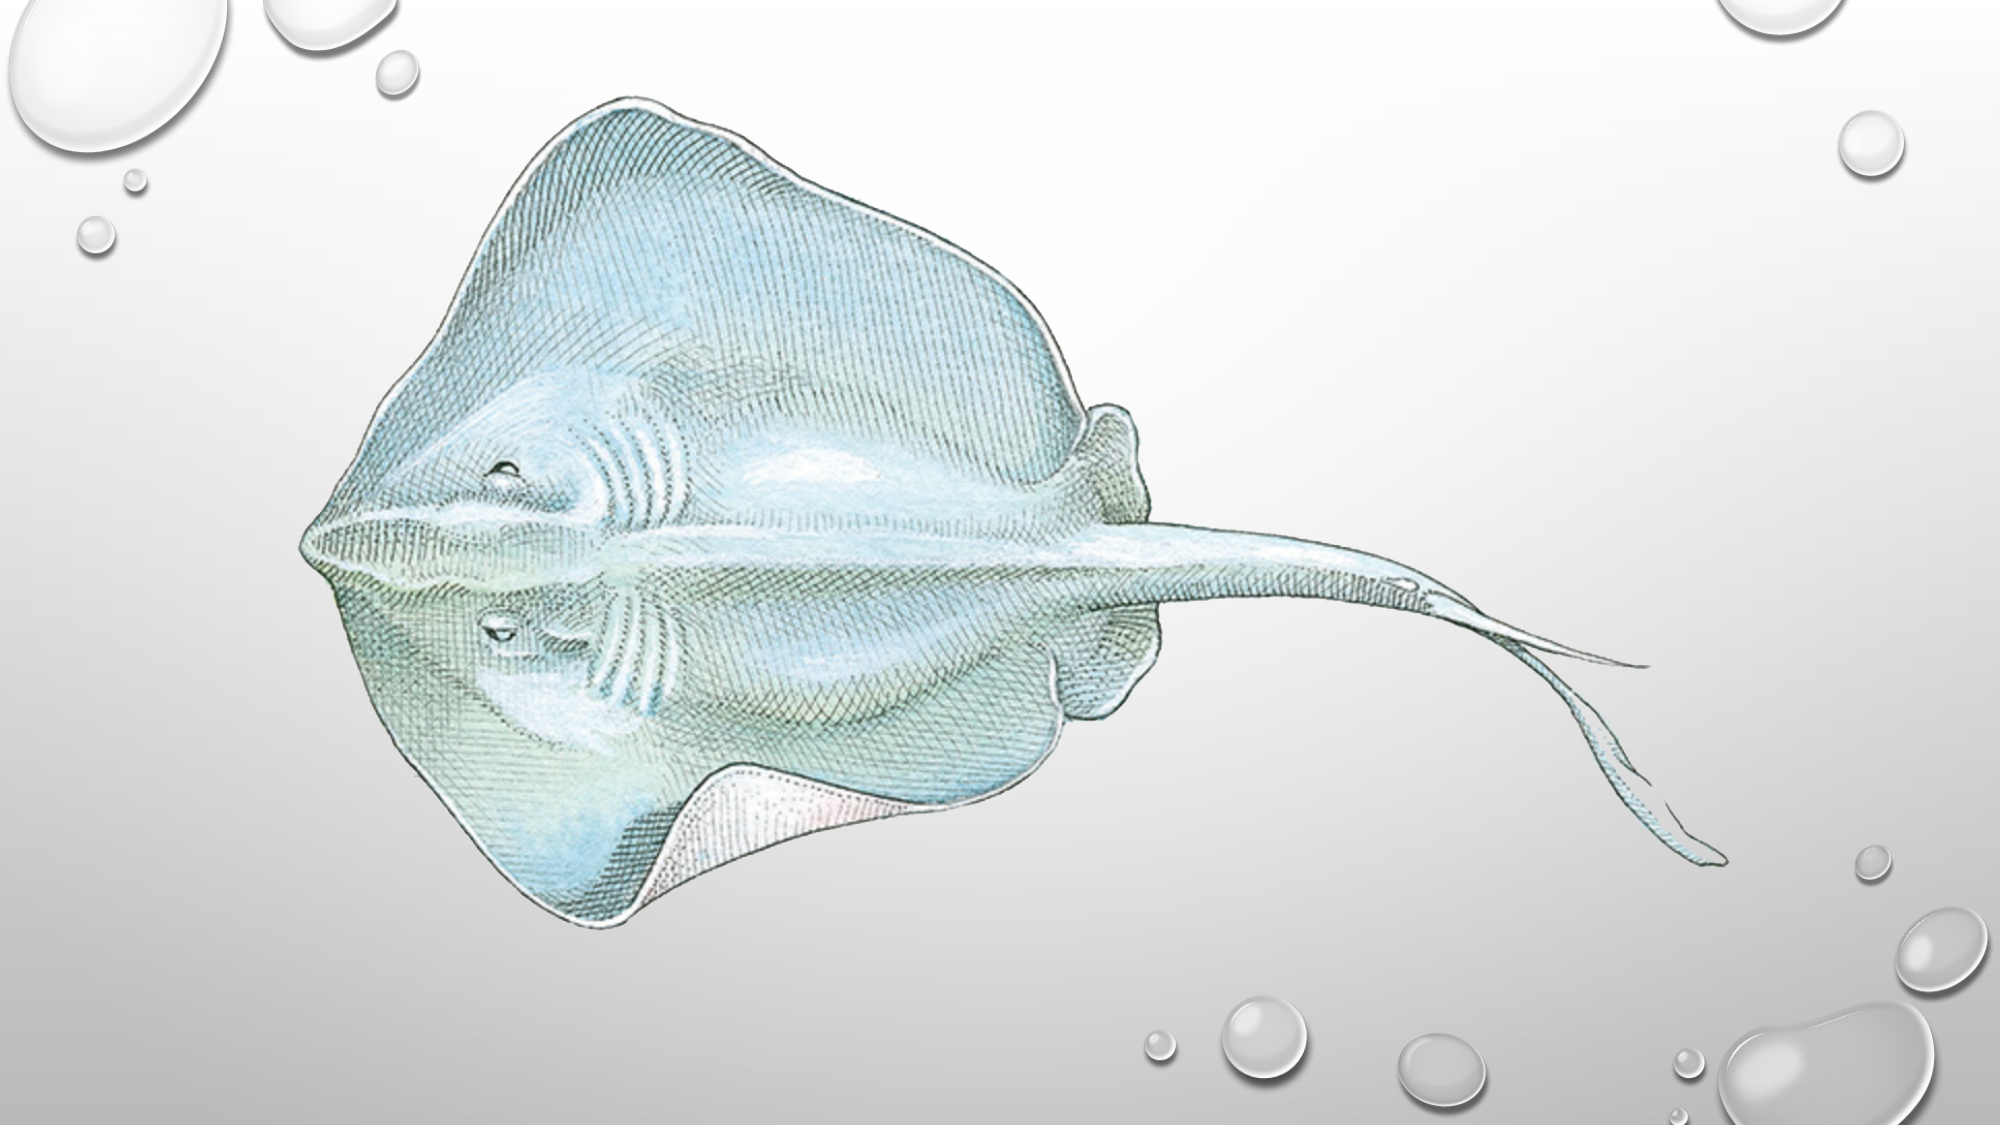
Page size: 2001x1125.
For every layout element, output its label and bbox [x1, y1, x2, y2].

picture [0, 0, 2000, 1125]
list [227, 78, 1773, 951]
